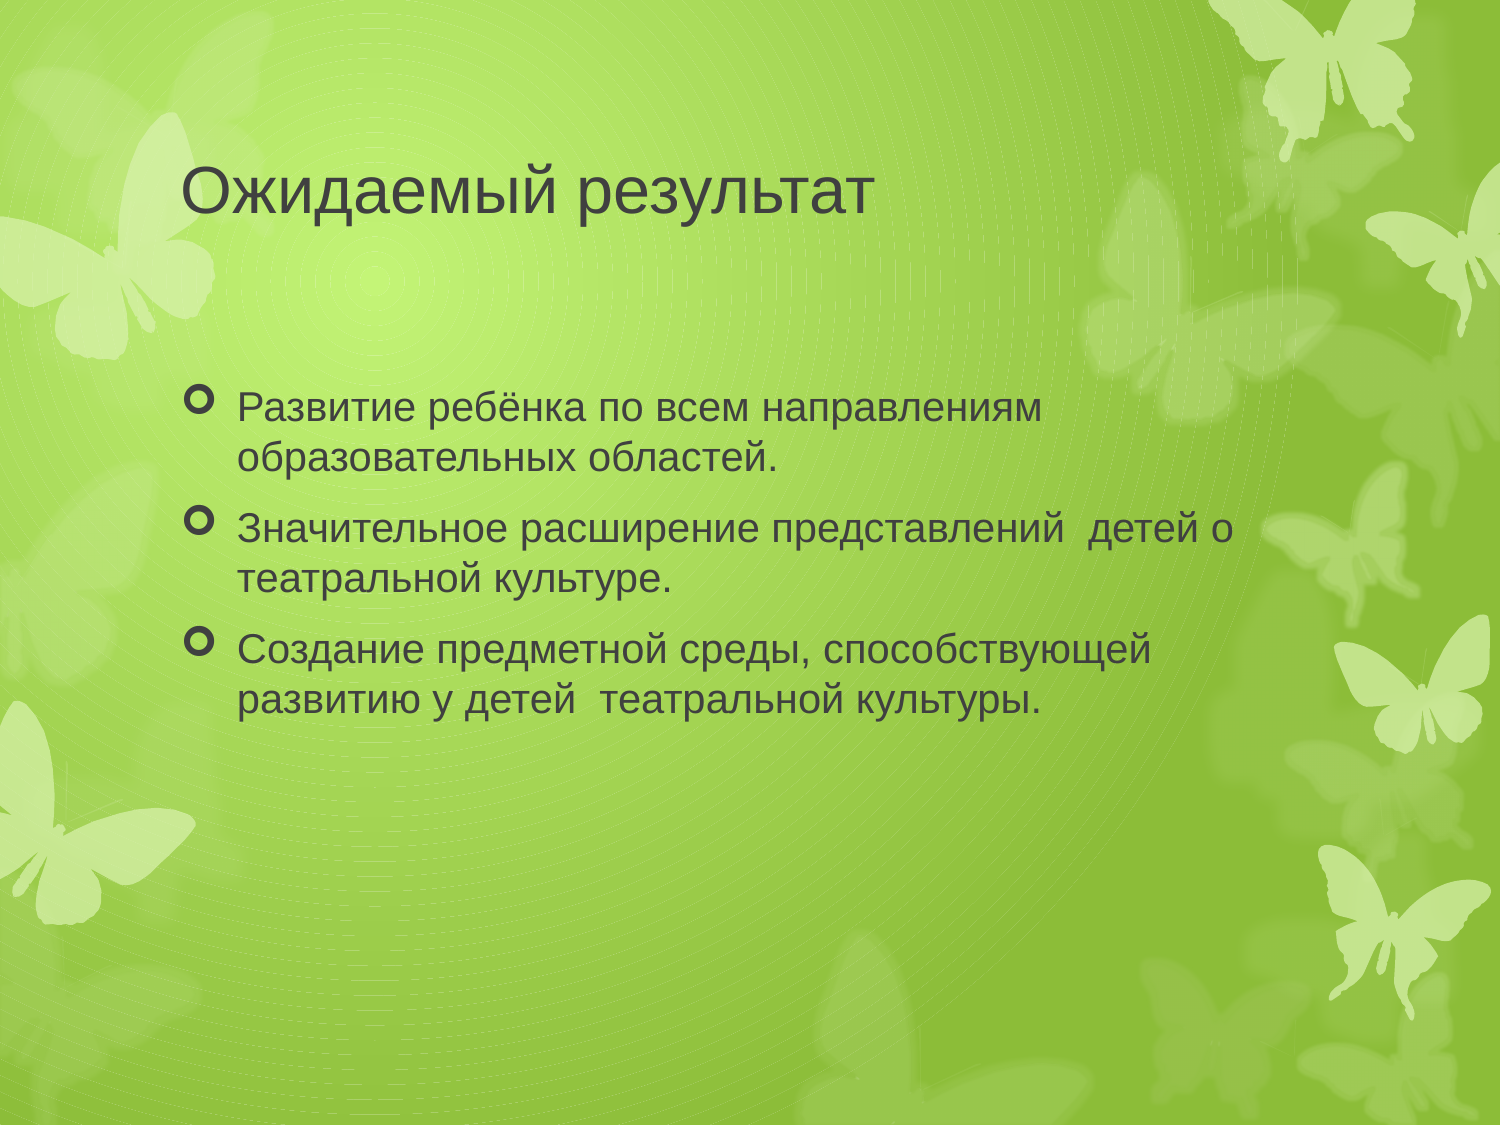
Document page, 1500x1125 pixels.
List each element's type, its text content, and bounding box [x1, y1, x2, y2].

title Ожидаемый результат [165, 110, 1335, 263]
list Развитие ребёнка по всем направлениям образовательных областей. Значительное расширение представлений детей о театральной культуре. Создание предметной среды, способствующей развитию у детей театральной культуры. [165, 231, 1258, 870]
